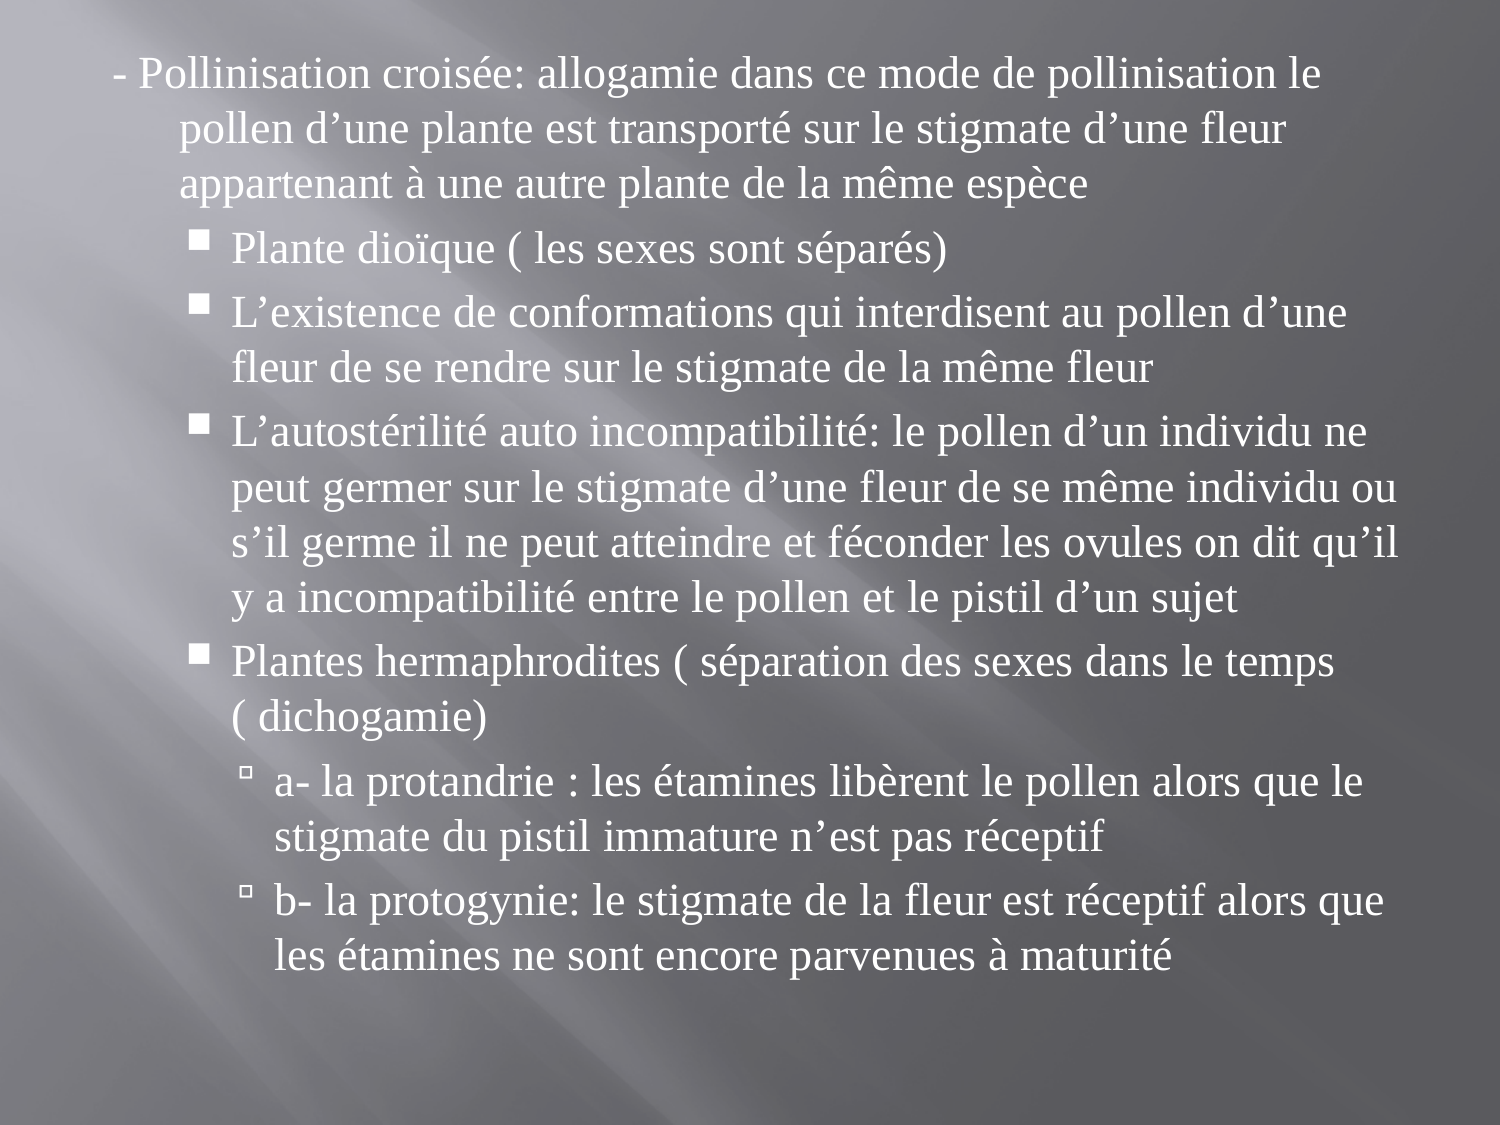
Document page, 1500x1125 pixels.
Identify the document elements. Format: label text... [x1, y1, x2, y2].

list - Pollinisation croisée: allogamie dans ce mode de pollinisation le pollen d’une plante est transporté sur le stigmate d’une fleur appartenant à une autre plante de la même espèce Plante dioïque ( les sexes sont séparés) L’existence de conformations qui interdisent au pollen d’une fleur de se rendre sur le stigmate de la même fleur L’autostérilité auto incompatibilité: le pollen d’un individu ne peut germer sur le stigmate d’une fleur de se même individu ou s’il germe il ne peut atteindre et féconder les ovules on dit qu’il y a incompatibilité entre le pollen et le pistil d’un sujet Plantes hermaphrodites ( séparation des sexes dans le temps ( dichogamie) a- la protandrie : les étamines libèrent le pollen alors que le stigmate du pistil immature n’est pas réceptif b- la protogynie: le stigmate de la fleur est réceptif alors que les étamines ne sont encore parvenues à maturité [75, 35, 1425, 1000]
